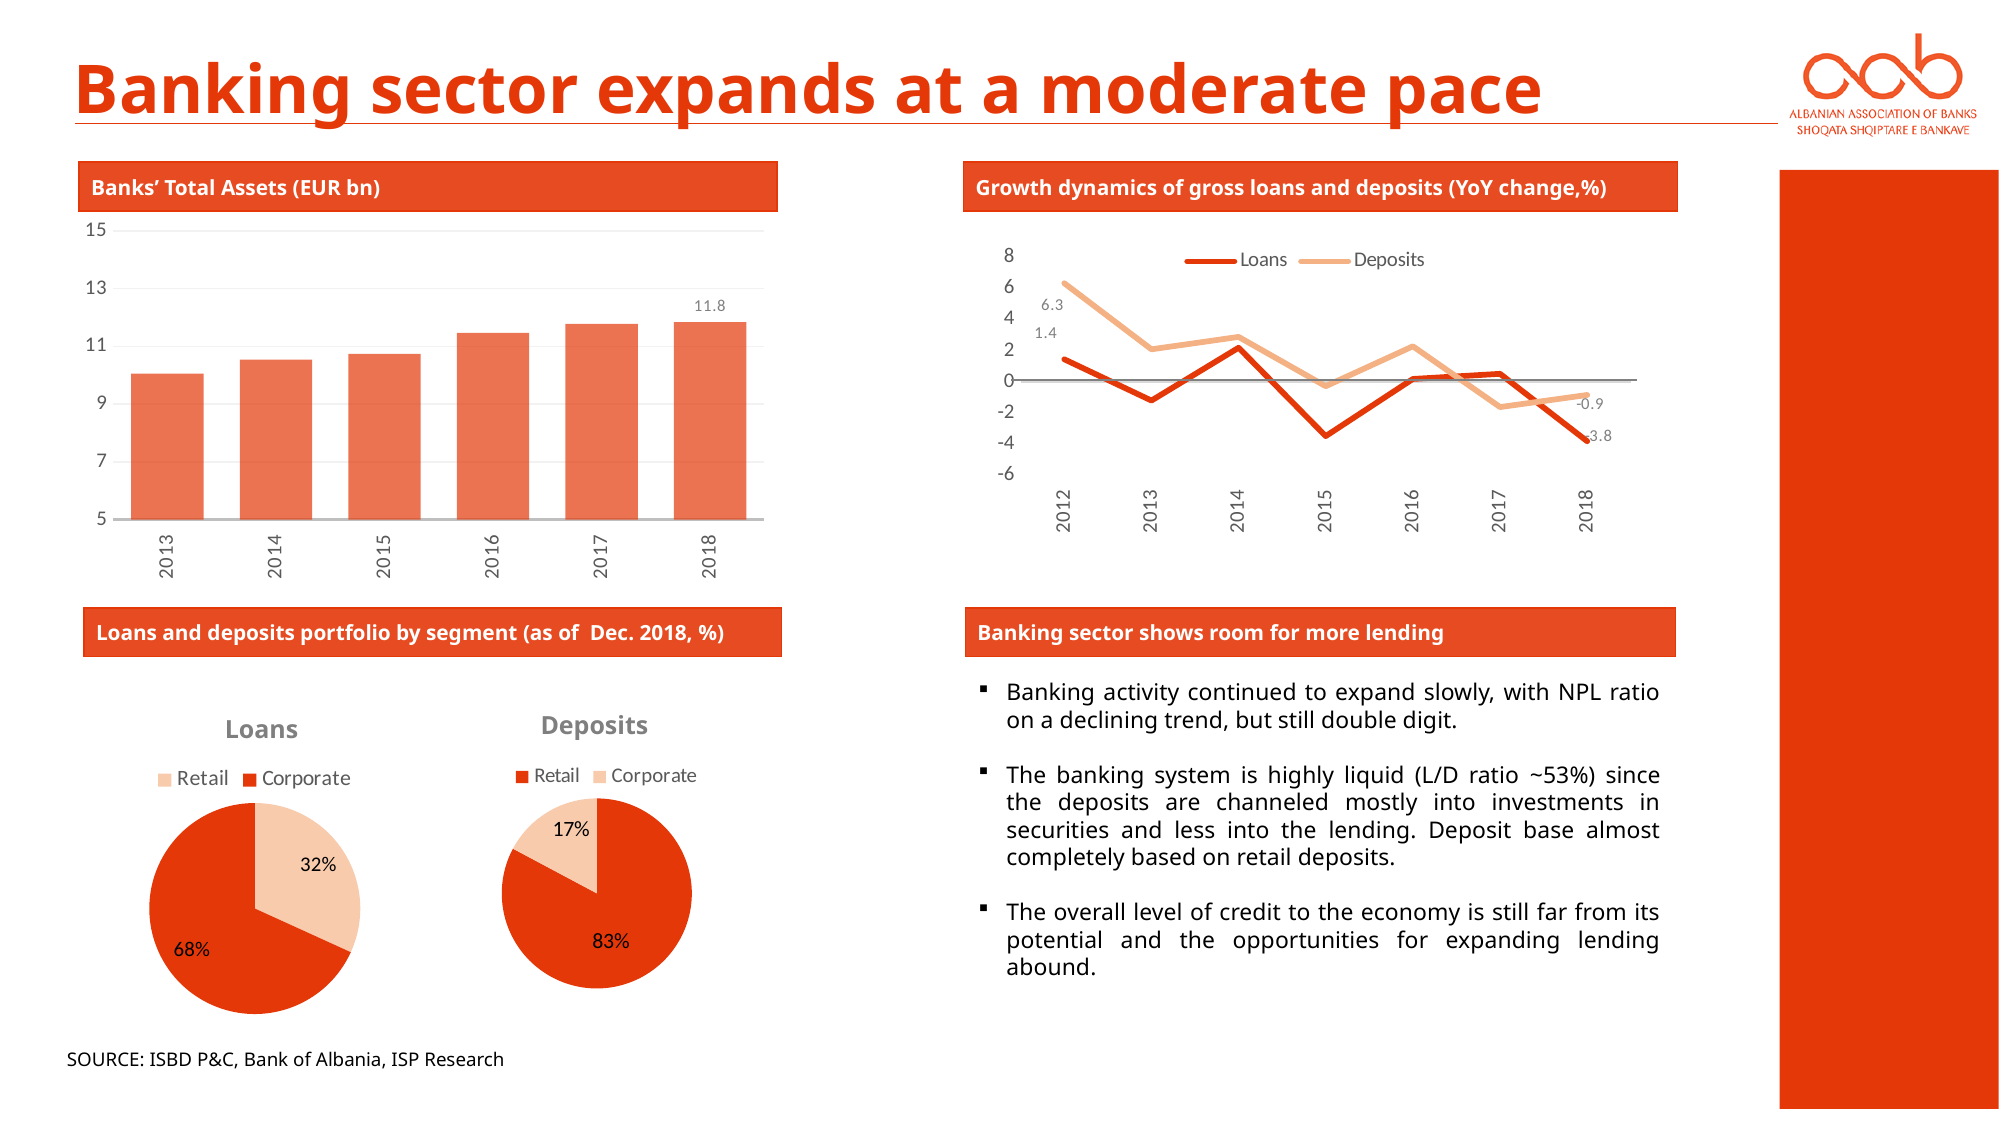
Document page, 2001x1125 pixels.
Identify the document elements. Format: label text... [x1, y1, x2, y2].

text_box SOURCE: ISBD P&C, Bank of Albania, ISP Research [51, 1042, 1075, 1104]
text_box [1779, 27, 1999, 1110]
title Banking sector expands at a moderate pace [59, 47, 1629, 137]
text_box Banking activity continued to expand slowly, with NPL ratio on a declining trend, but still double digit. The banking system is highly liquid (L/D ratio ~53%) since the deposits are channeled mostly into investments in securities and less into the lending. Deposit base almost completely based on retail deposits. The overall level of credit to the economy is still far from its potential and the opportunities for expanding lending abound. [963, 670, 1676, 988]
text_box Loans and deposits portfolio by segment (as of Dec. 2018, %) [84, 608, 782, 657]
text_box Banking sector shows room for more lending [965, 608, 1676, 657]
chart [958, 234, 1654, 609]
chart [70, 213, 779, 587]
text_box Banks’ Total Assets (EUR bn) [79, 162, 777, 211]
text_box Deposits [525, 702, 696, 747]
text_box Loans [209, 706, 380, 751]
text_box Growth dynamics of gross loans and deposits (YoY change,%) [963, 162, 1678, 211]
chart [79, 749, 782, 1020]
